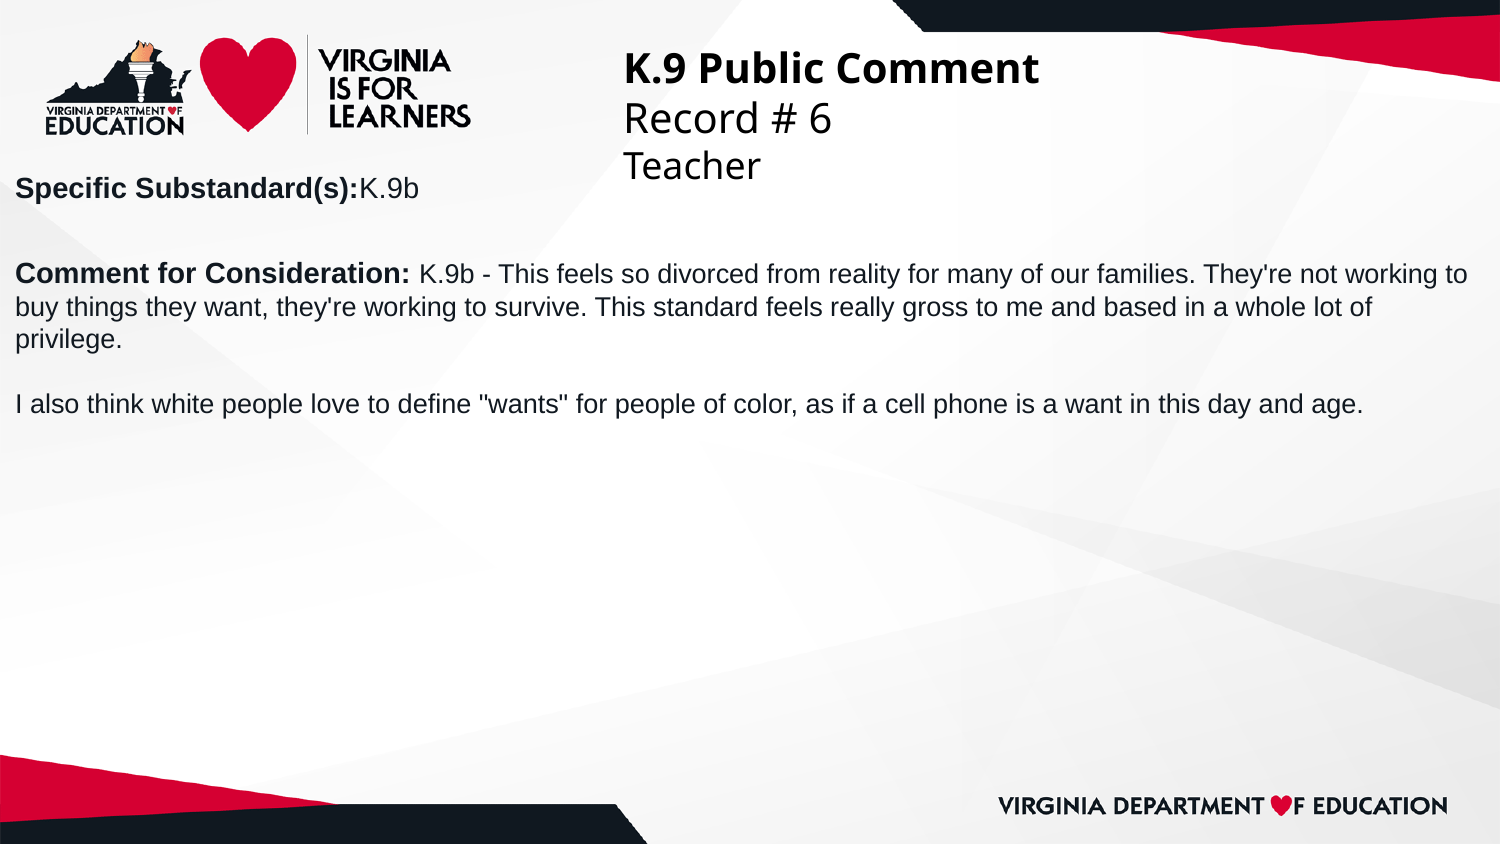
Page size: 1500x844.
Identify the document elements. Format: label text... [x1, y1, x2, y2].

title K.9 Public Comment Record # 6 Teacher [608, 37, 1500, 154]
subtitle Specific Substandard(s):K.9b Comment for Consideration: K.9b - This feels so divorced from reality for many of our families. They're not working to buy things they want, they're working to survive. This standard feels really gross to me and based in a whole lot of privilege. I also think white people love to define "wants" for people of color, as if a cell phone is a want in this day and age. [0, 154, 1500, 844]
picture [0, 0, 1500, 154]
